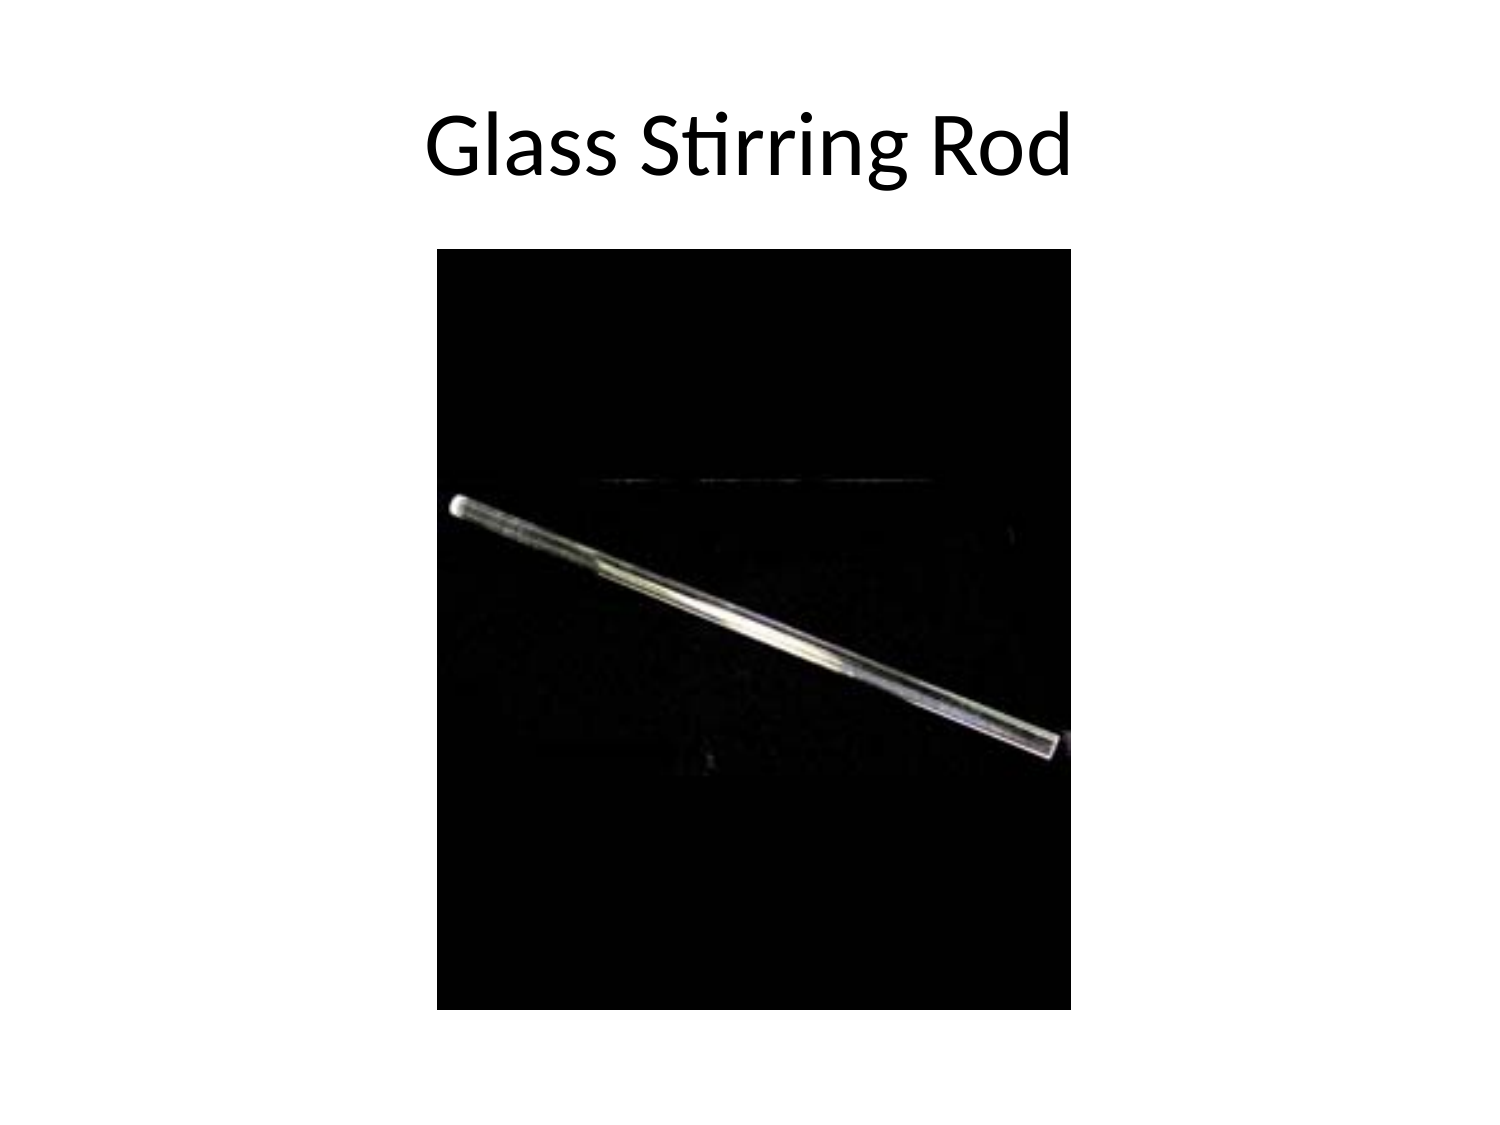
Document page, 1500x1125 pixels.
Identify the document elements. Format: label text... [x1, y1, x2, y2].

title Glass Stirring Rod [75, 45, 1425, 233]
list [437, 249, 1071, 1010]
